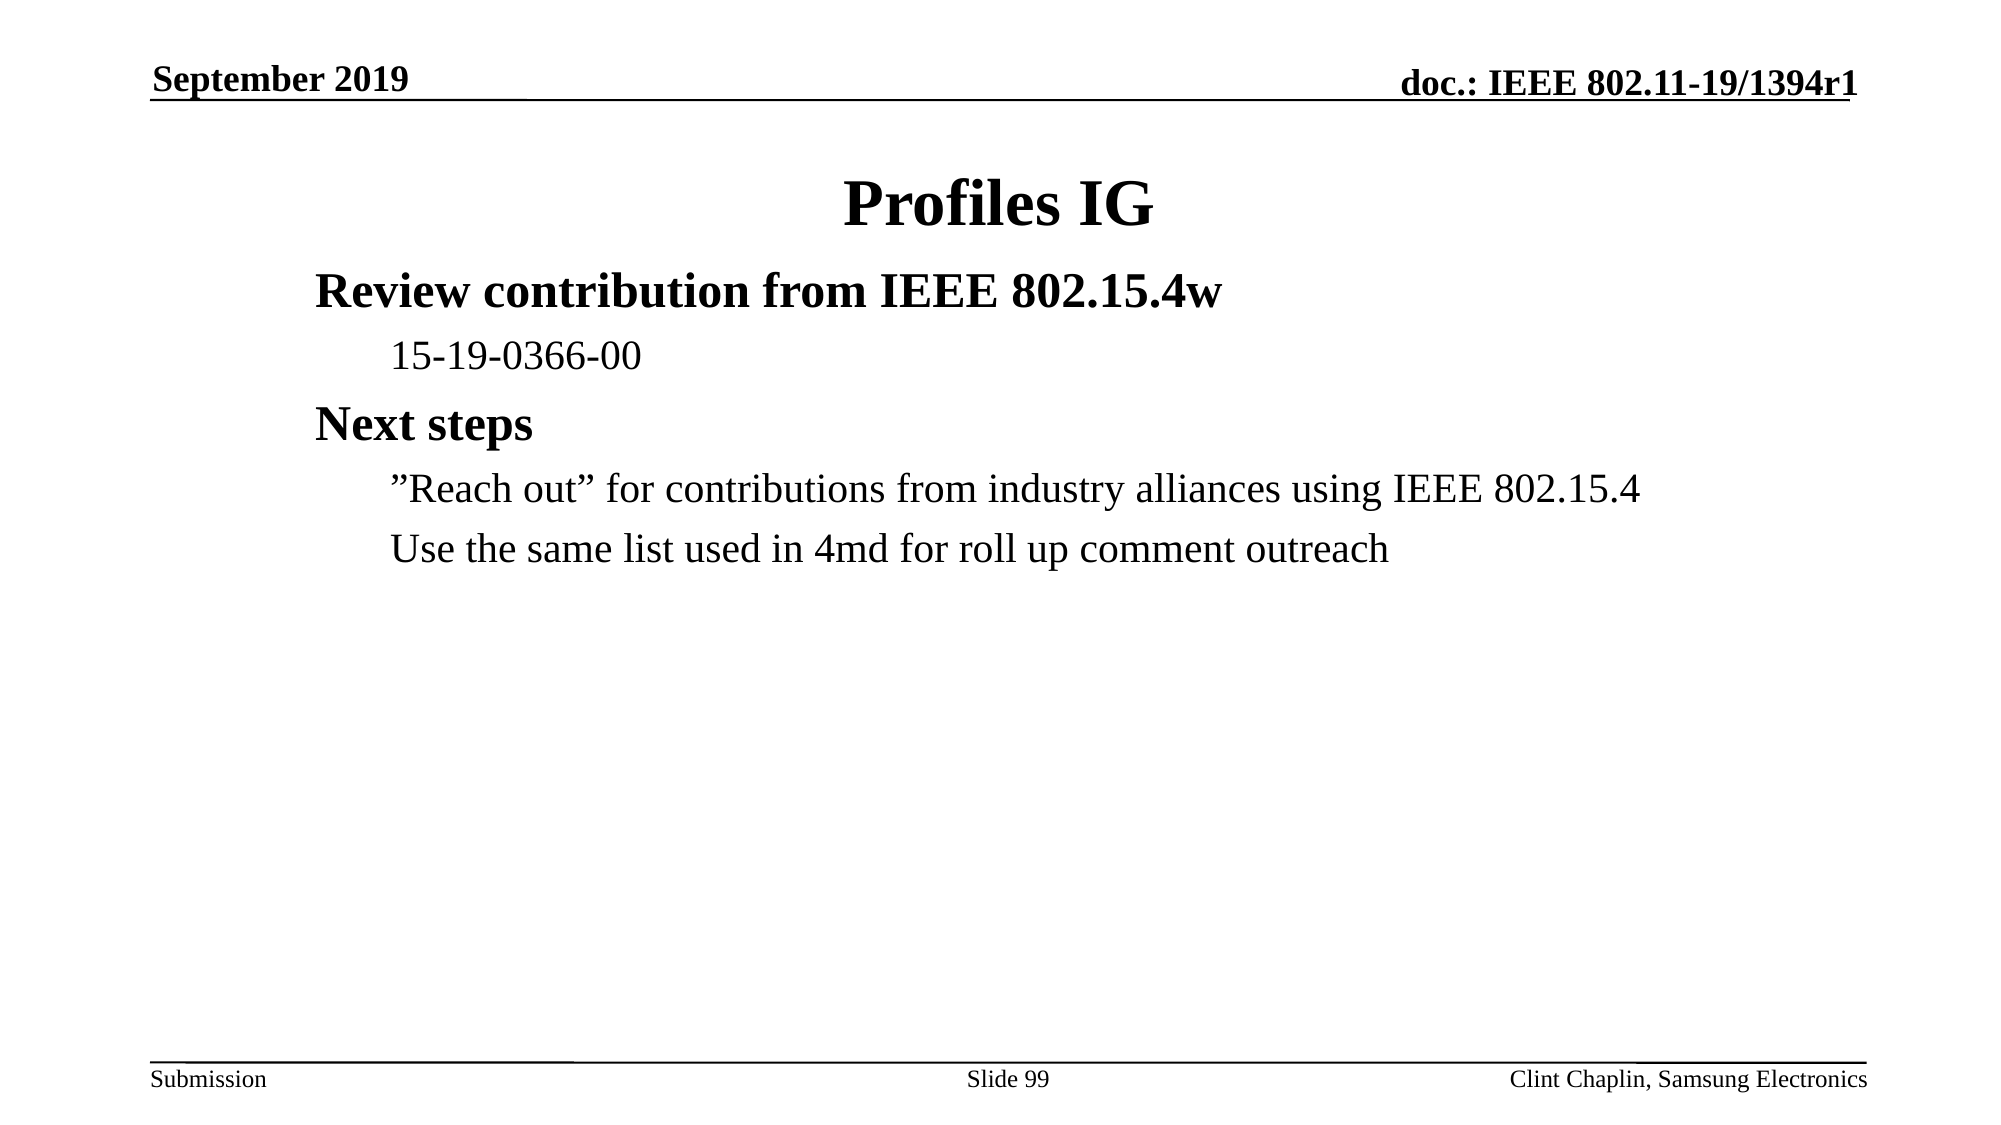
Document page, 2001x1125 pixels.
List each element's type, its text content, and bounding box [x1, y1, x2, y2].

list Review contribution from IEEE 802.15.4w 15-19-0366-00 Next steps ”Reach out” for contributions from industry alliances using IEEE 802.15.4 Use the same list used in 4md for roll up comment outreach [299, 249, 1726, 1041]
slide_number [152, 54, 563, 100]
footer Clint Chaplin, Samsung Electronics [1171, 1061, 1869, 1093]
title Profiles IG [362, 145, 1638, 249]
slide_number Slide 99 [950, 1061, 1067, 1123]
